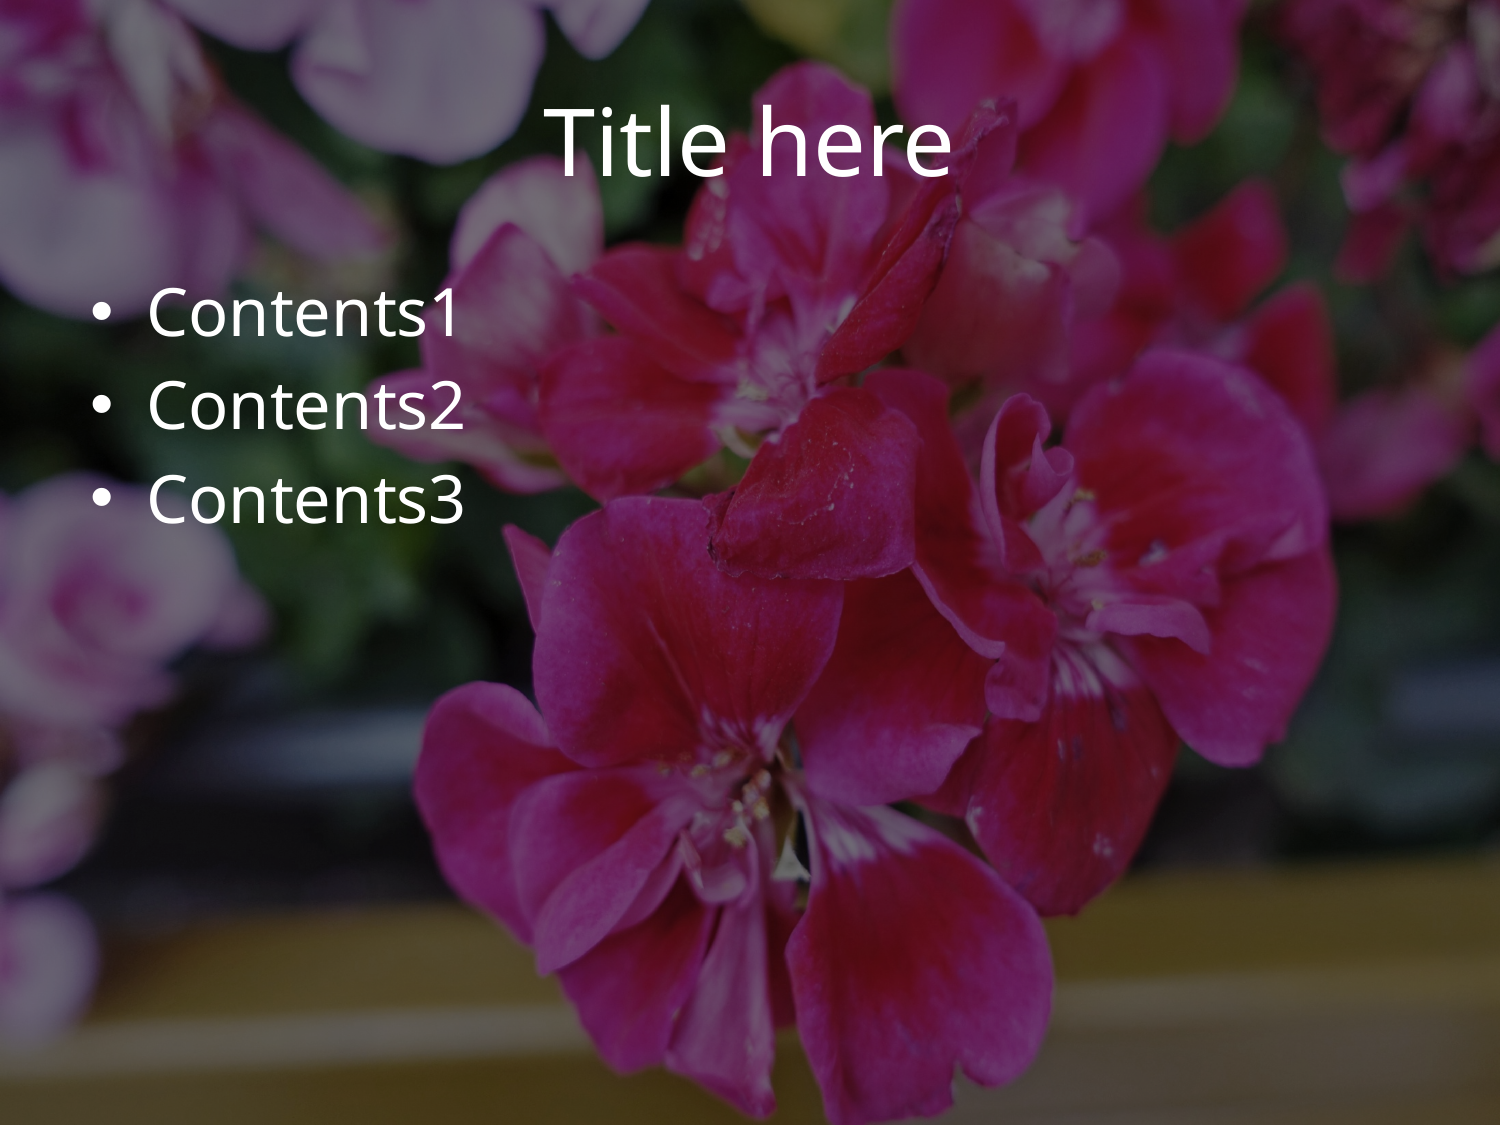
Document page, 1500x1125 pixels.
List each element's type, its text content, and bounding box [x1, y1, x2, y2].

text_box [0, 0, 1500, 1125]
list Contents1 Contents2 Contents3 [75, 262, 1425, 1005]
title Title here [75, 45, 1425, 233]
